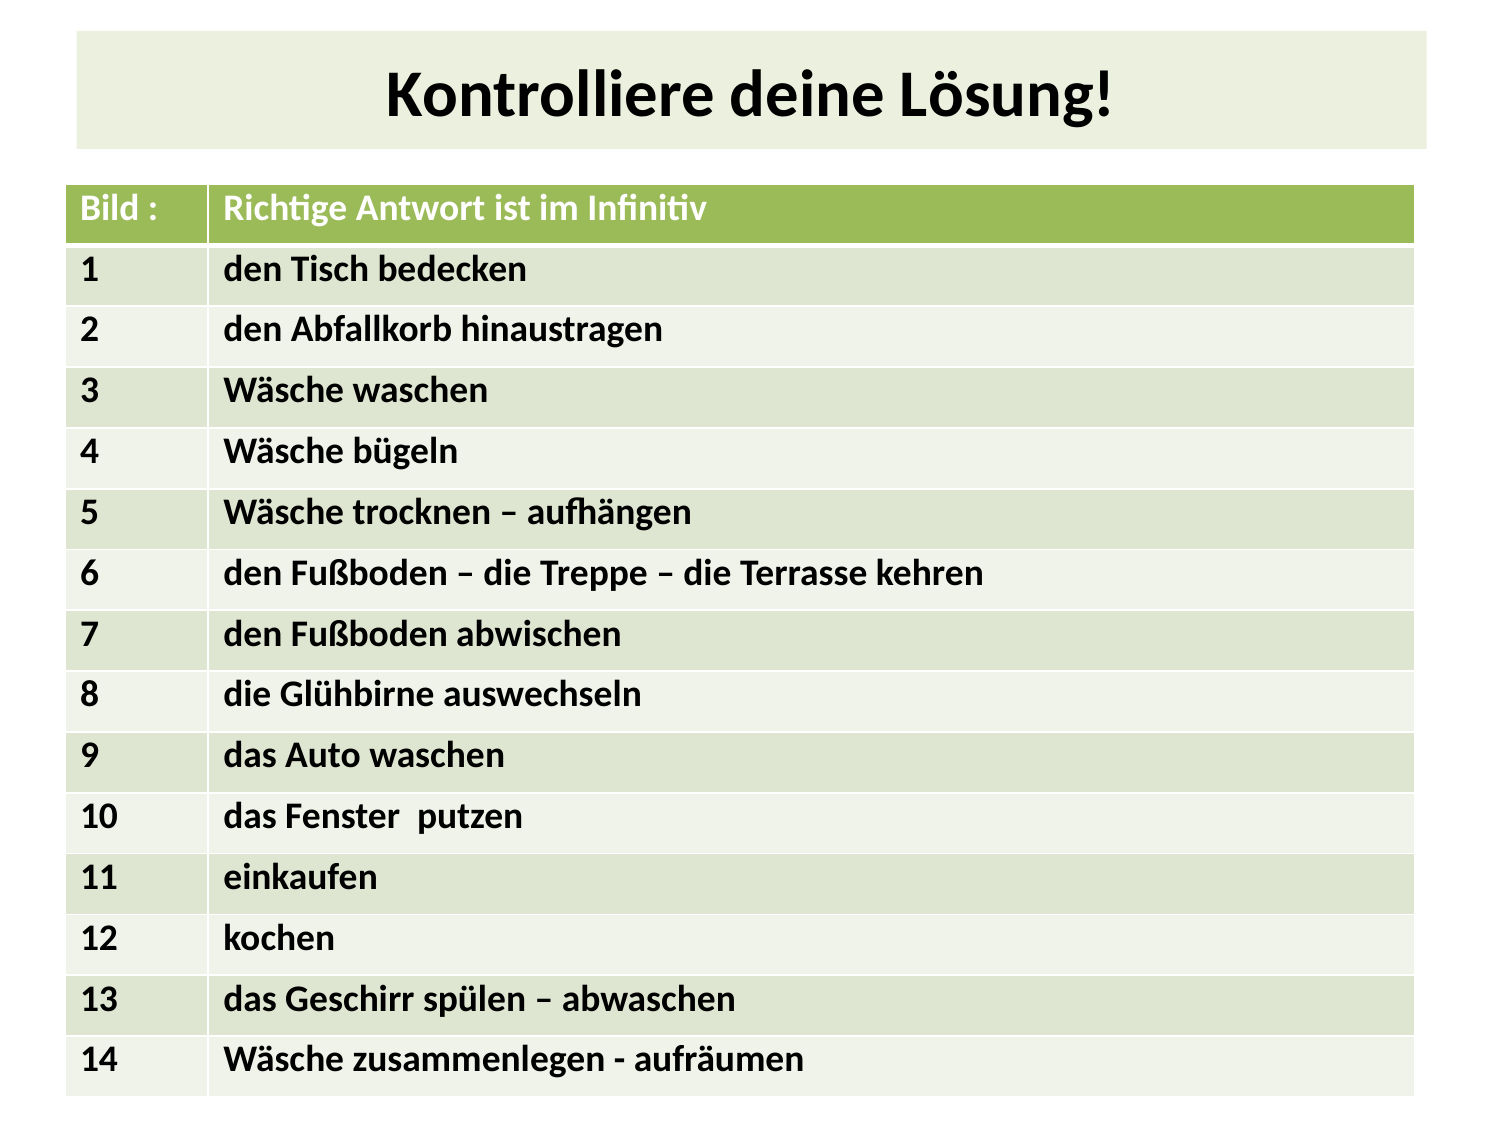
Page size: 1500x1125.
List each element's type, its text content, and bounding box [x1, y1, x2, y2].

table_cell das Auto waschen [209, 733, 1414, 792]
table_header Bild : [66, 185, 207, 243]
table_cell 4 [66, 429, 207, 488]
table_cell das Geschirr spülen – abwaschen [209, 976, 1414, 1035]
table_cell den Fußboden – die Treppe – die Terrasse kehren [209, 550, 1414, 609]
table_cell 10 [66, 794, 207, 853]
table_cell den Fußboden abwischen [209, 611, 1414, 670]
table_cell Wäsche bügeln [209, 429, 1414, 488]
table_cell 5 [66, 490, 207, 549]
table_cell 7 [66, 611, 207, 670]
table_cell den Abfallkorb hinaustragen [209, 307, 1414, 366]
table_cell 3 [66, 368, 207, 427]
table_cell 1 [66, 248, 207, 305]
table_cell Wäsche trocknen – aufhängen [209, 490, 1414, 549]
table_cell 13 [66, 976, 207, 1035]
table_cell 12 [66, 915, 207, 974]
table_cell kochen [209, 915, 1414, 974]
title Kontrolliere deine Lösung! [76, 30, 1427, 149]
table_cell 14 [66, 1037, 207, 1096]
table_cell Wäsche waschen [209, 368, 1414, 427]
table_cell 8 [66, 672, 207, 731]
table_cell einkaufen [209, 854, 1414, 914]
table_cell 6 [66, 550, 207, 609]
table_cell das Fenster putzen [209, 794, 1414, 853]
table_cell 11 [66, 854, 207, 914]
table_header Richtige Antwort ist im Infinitiv [209, 185, 1414, 243]
table_cell Wäsche zusammenlegen - aufräumen [209, 1037, 1414, 1096]
table_cell 2 [66, 307, 207, 366]
table_cell den Tisch bedecken [209, 248, 1414, 305]
table_cell die Glühbirne auswechseln [209, 672, 1414, 731]
table_cell 9 [66, 733, 207, 792]
